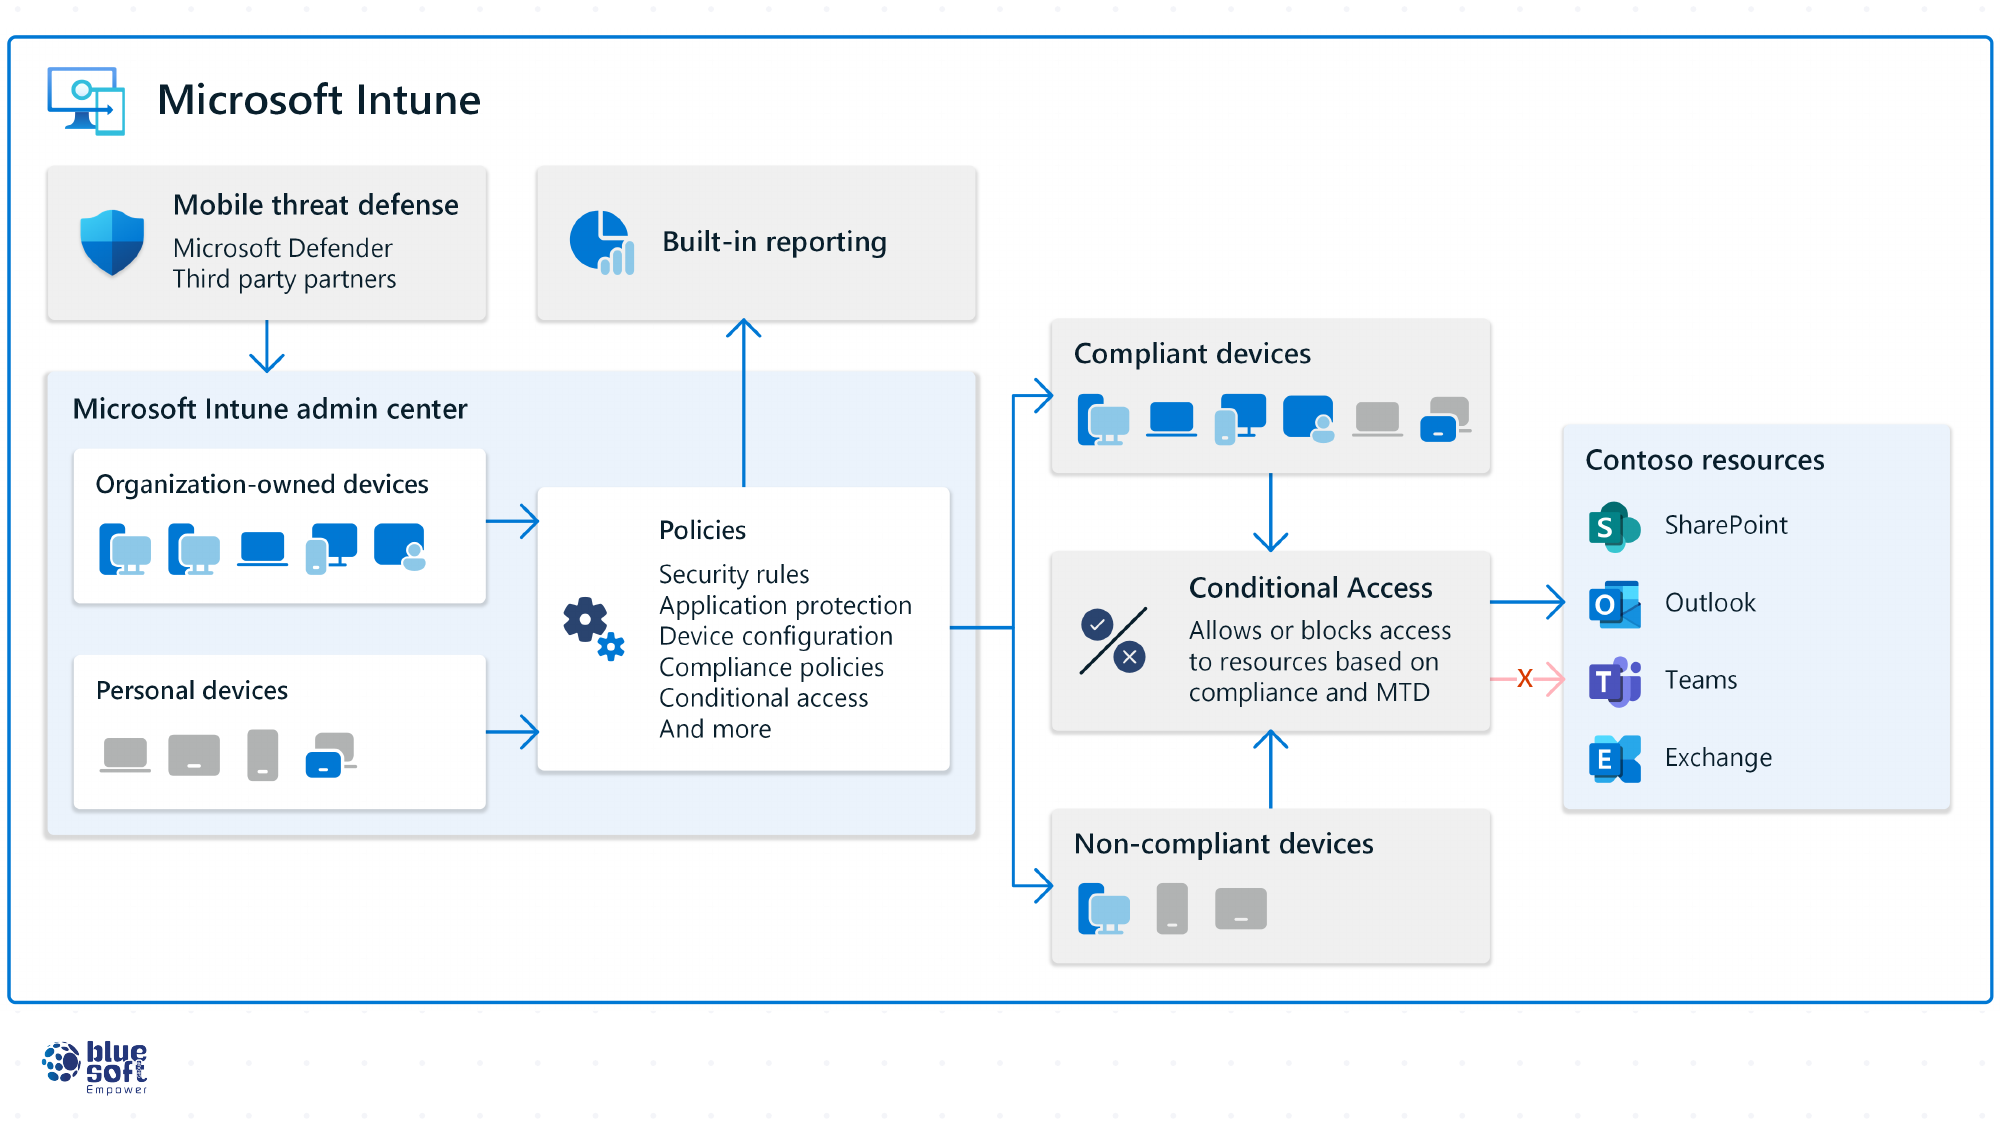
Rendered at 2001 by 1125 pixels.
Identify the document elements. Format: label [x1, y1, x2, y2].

picture [34, 1033, 165, 1098]
picture [0, 28, 2000, 1011]
